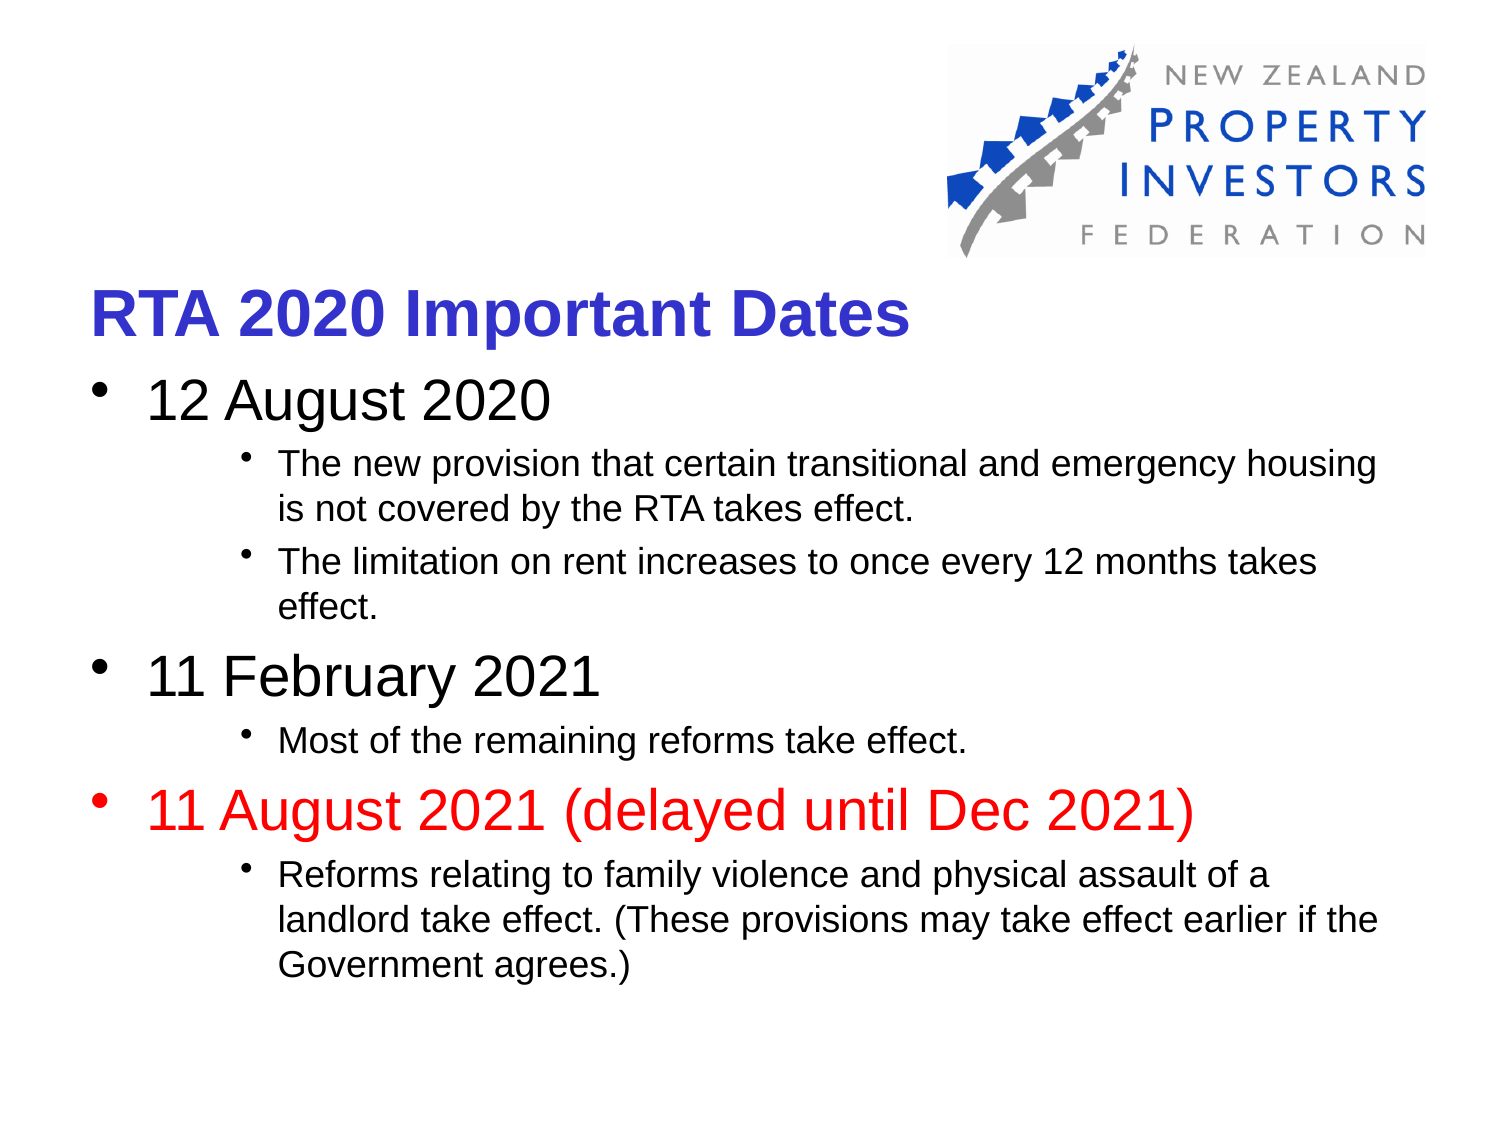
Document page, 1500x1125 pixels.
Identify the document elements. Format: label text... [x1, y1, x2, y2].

list RTA 2020 Important Dates 12 August 2020 The new provision that certain transitional and emergency housing is not covered by the RTA takes effect. The limitation on rent increases to once every 12 months takes effect. 11 February 2021 Most of the remaining reforms take effect. 11 August 2021 (delayed until Dec 2021) Reforms relating to family violence and physical assault of a landlord take effect. (These provisions may take effect earlier if the Government agrees.) [74, 262, 1426, 1006]
picture [946, 44, 1426, 258]
